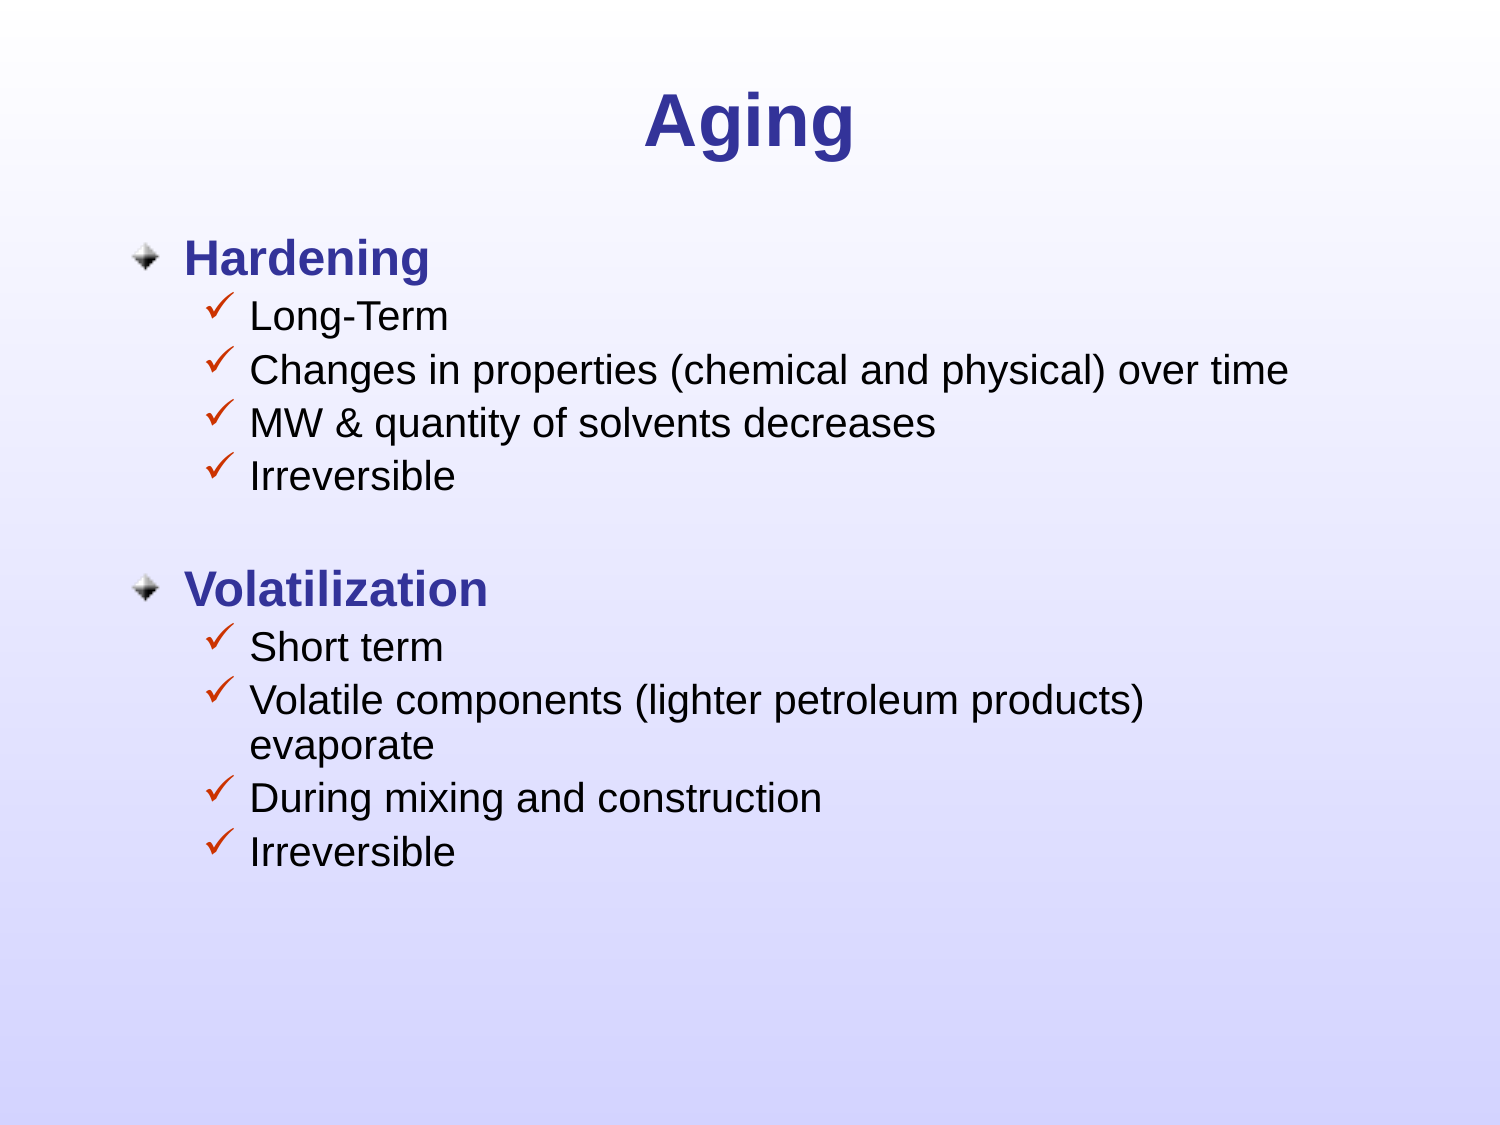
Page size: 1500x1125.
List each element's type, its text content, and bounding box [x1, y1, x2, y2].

picture [127, 238, 163, 274]
picture [127, 569, 163, 605]
list Hardening Long-Term Changes in properties (chemical and physical) over time MW & quantity of solvents decreases Irreversible Volatilization Short term Volatile components (lighter petroleum products) evaporate During mixing and construction Irreversible [112, 224, 1350, 950]
title Aging [75, 45, 1425, 188]
